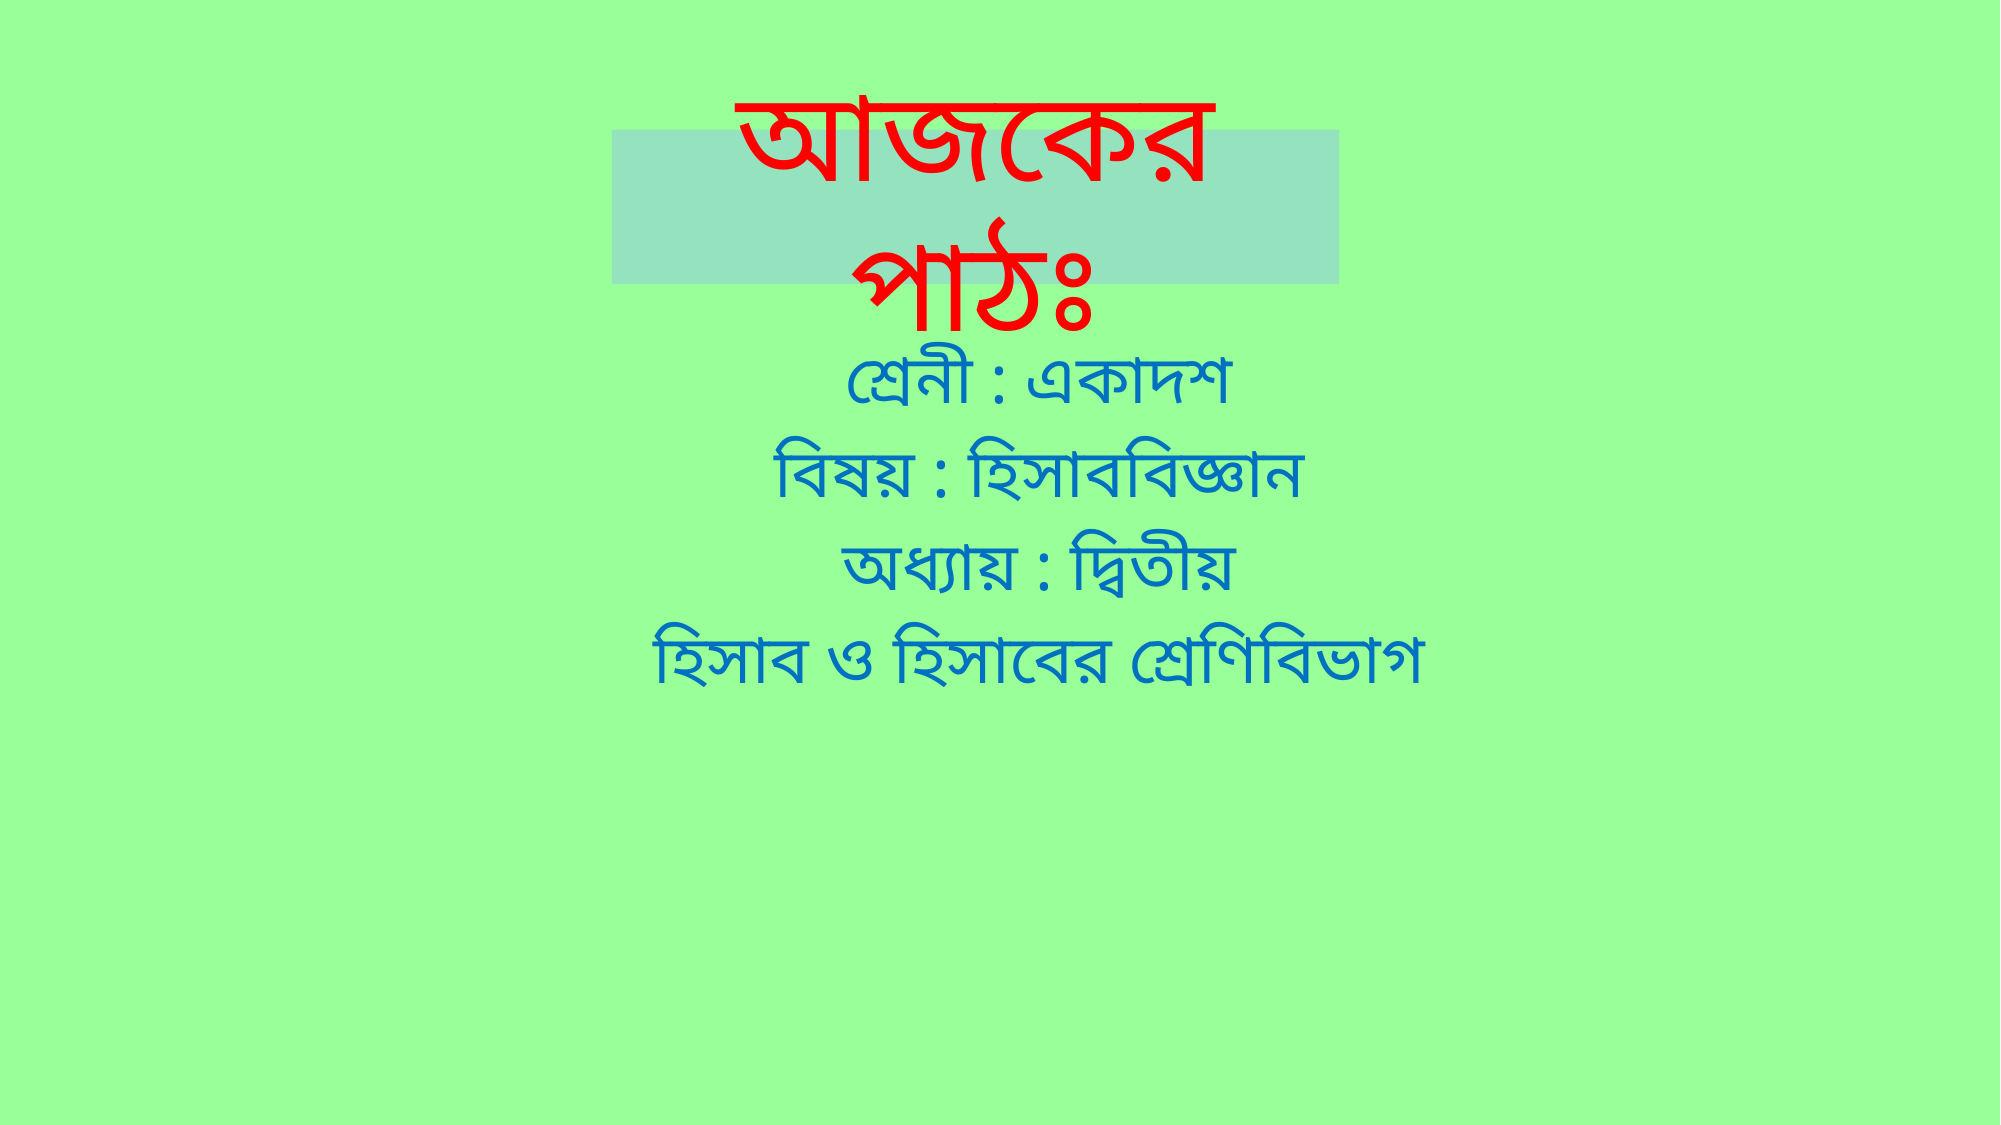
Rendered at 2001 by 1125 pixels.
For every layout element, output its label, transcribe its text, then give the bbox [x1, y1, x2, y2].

title আজকের পাঠঃ [611, 129, 1340, 285]
subtitle শ্রেনী : একাদশ বিষয় : হিসাববিজ্ঞান অধ্যায় : দ্বিতীয় হিসাব ও হিসাবের শ্রেণিবিভাগ [375, 329, 1704, 828]
